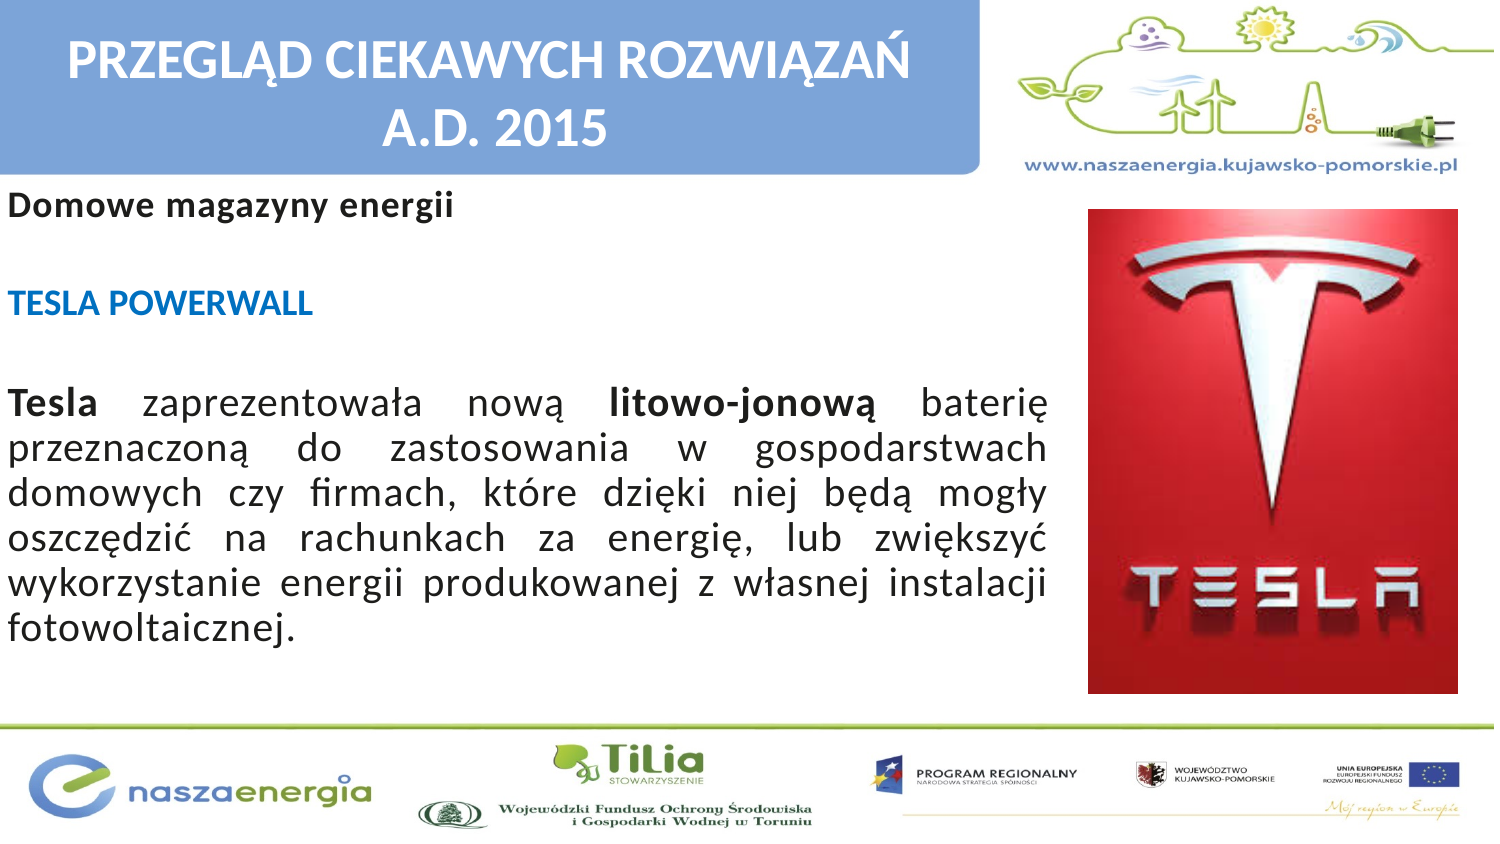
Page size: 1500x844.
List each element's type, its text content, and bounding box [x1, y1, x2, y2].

text_box Domowe magazyny energii TESLA POWERWALL Tesla zaprezentowała nową litowo-jonową baterię przeznaczoną do zastosowania w gospodarstwach domowych czy firmach, które dzięki niej będą mogły oszczędzić na rachunkach za energię, lub zwiększyć wykorzystanie energii produkowanej z własnej instalacji fotowoltaicznej. [0, 124, 1058, 718]
picture [0, 0, 1494, 844]
text_box PRZEGLĄD CIEKAWYCH ROZWIĄZAŃ A.D. 2015 [17, 14, 975, 165]
